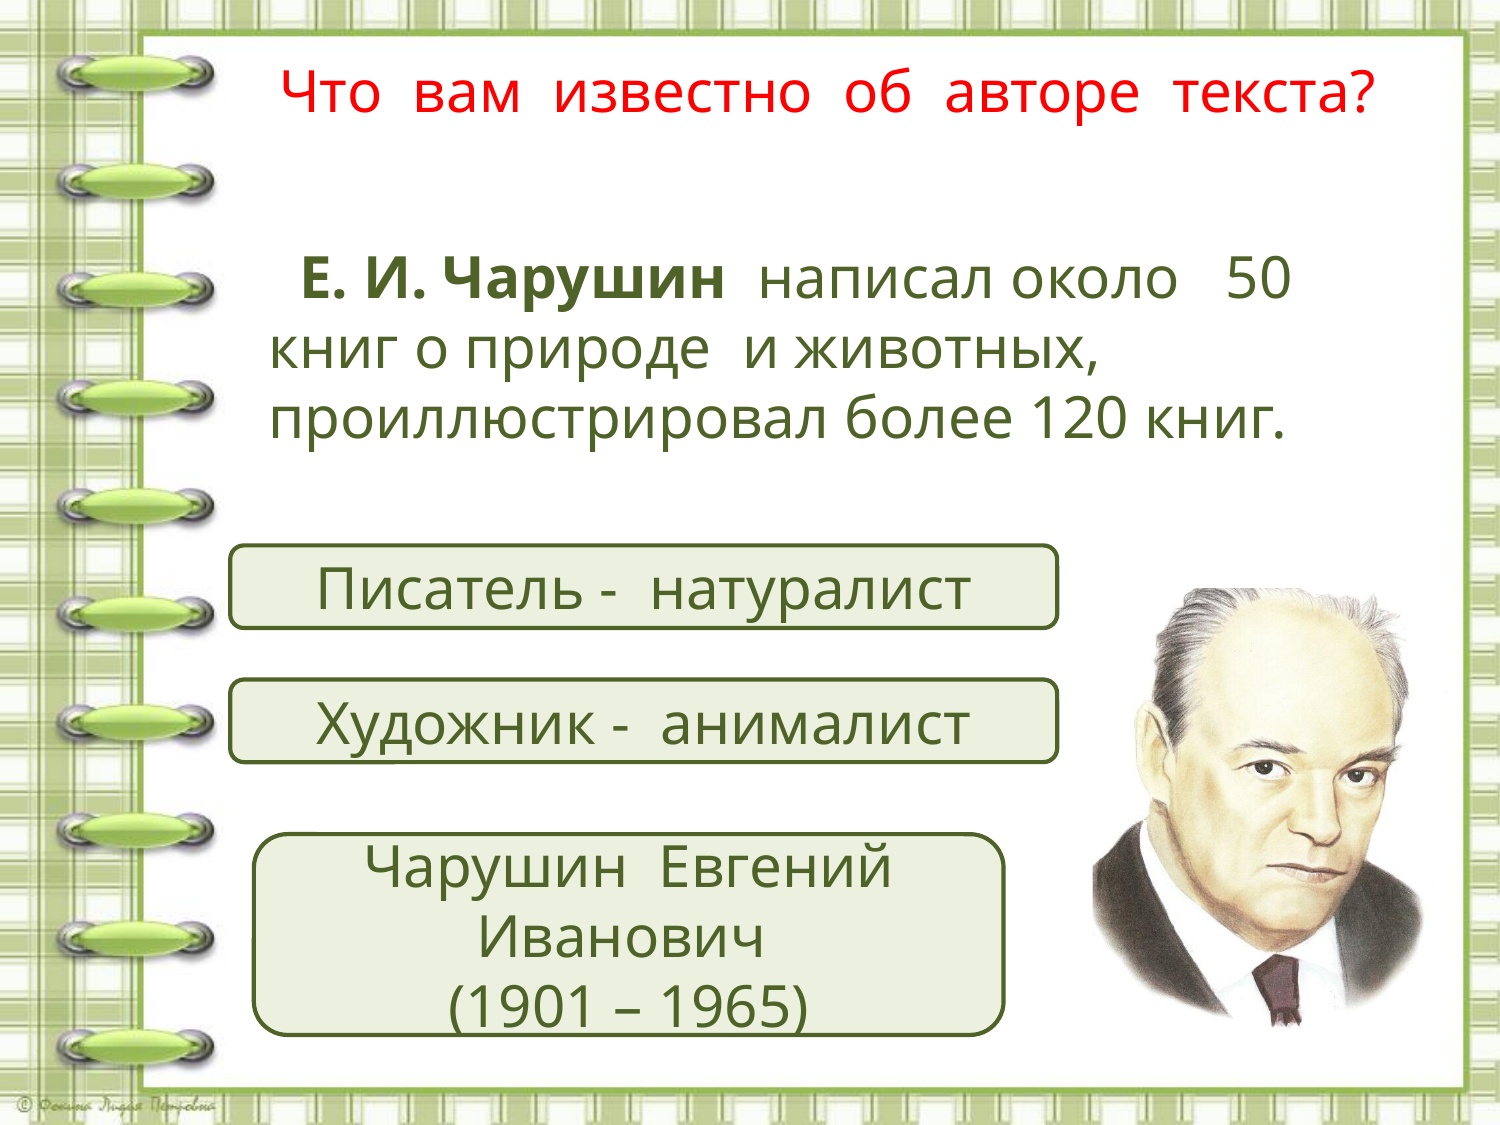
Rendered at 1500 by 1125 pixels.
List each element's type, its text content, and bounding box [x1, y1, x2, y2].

text_box Писатель - натуралист [228, 543, 1060, 631]
title Что вам известно об авторе текста? [230, 46, 1425, 235]
text_box Чарушин Евгений Иванович (1901 – 1965) [251, 831, 1006, 1038]
text_box Художник - анималист [228, 677, 1060, 765]
picture [0, 0, 1500, 1125]
list Е. И. Чарушин написал около 50 книг о природе и животных, проиллюстрировал более 120 книг. [253, 232, 1425, 474]
